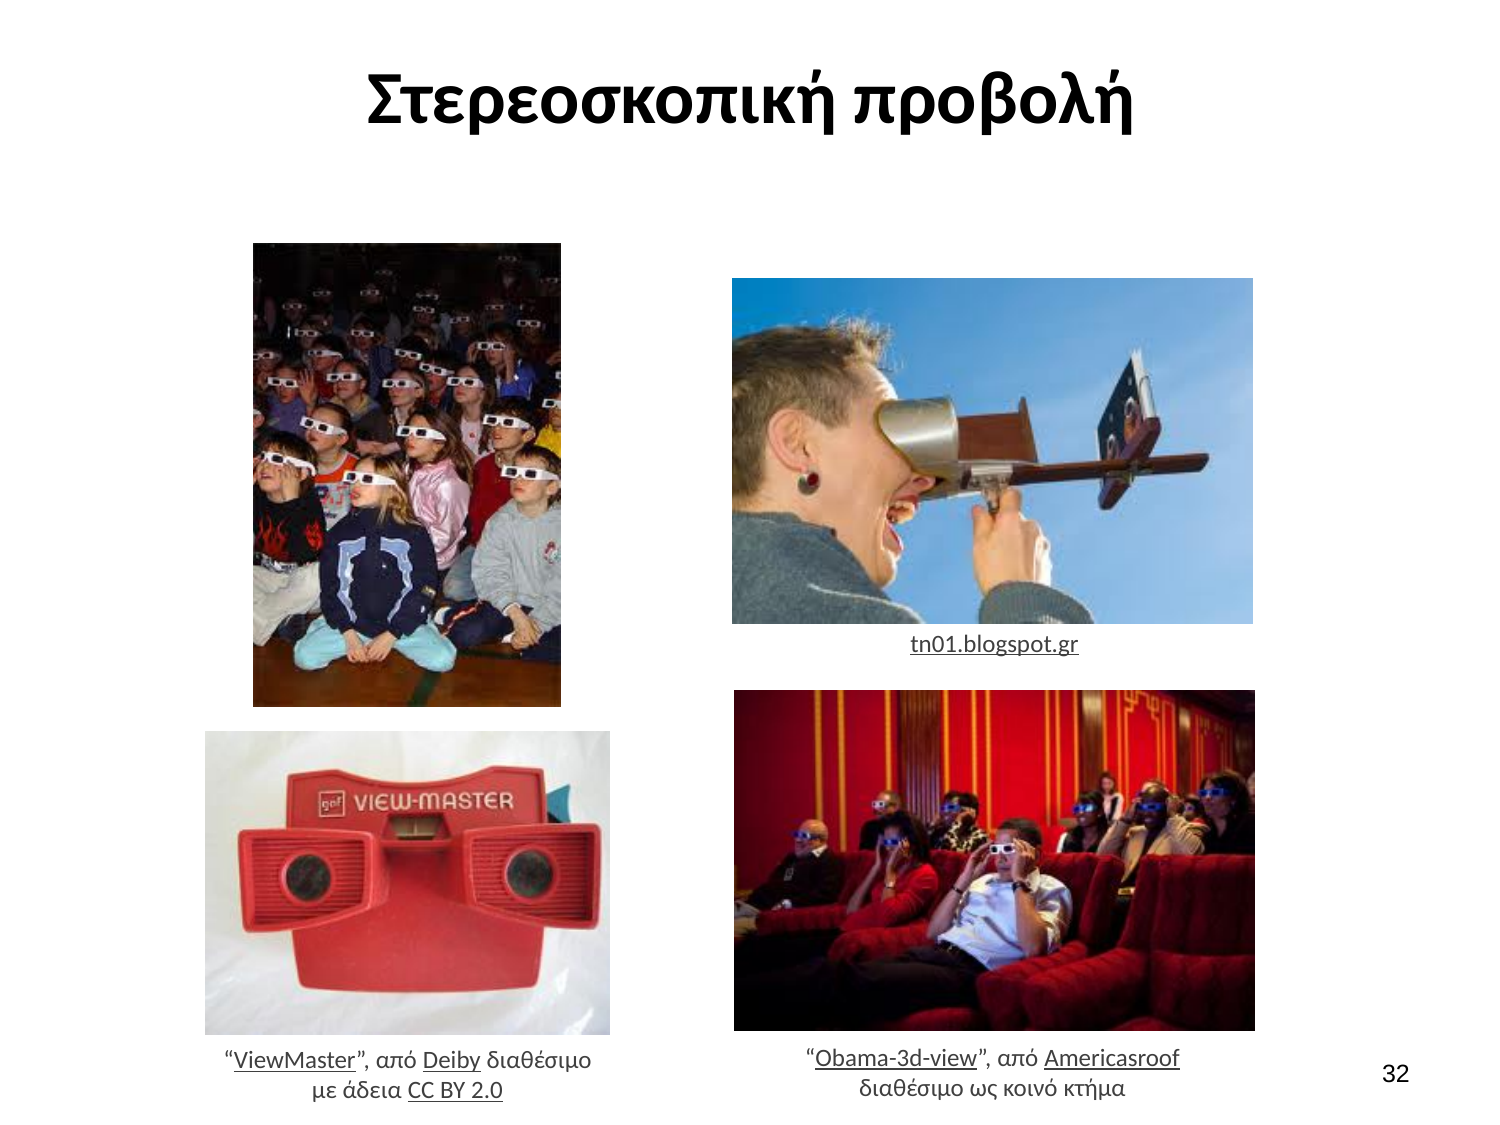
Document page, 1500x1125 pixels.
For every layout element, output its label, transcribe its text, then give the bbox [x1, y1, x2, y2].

picture [734, 689, 1255, 1031]
picture [732, 314, 745, 320]
title Στερεοσκοπική προβολή [76, 19, 1427, 169]
picture [205, 731, 610, 1035]
text_box “ViewMaster”, από Deiby διαθέσιμο με άδεια CC BY 2.0 [193, 1036, 622, 1112]
text_box tn01.blogspot.gr [823, 632, 1166, 665]
picture [253, 243, 562, 707]
text_box “Obama-3d-view”, από Americasroof διαθέσιμο ως κοινό κτήμα [779, 1038, 1206, 1109]
picture [732, 278, 1253, 624]
slide_number 31 [1206, 1042, 1425, 1103]
